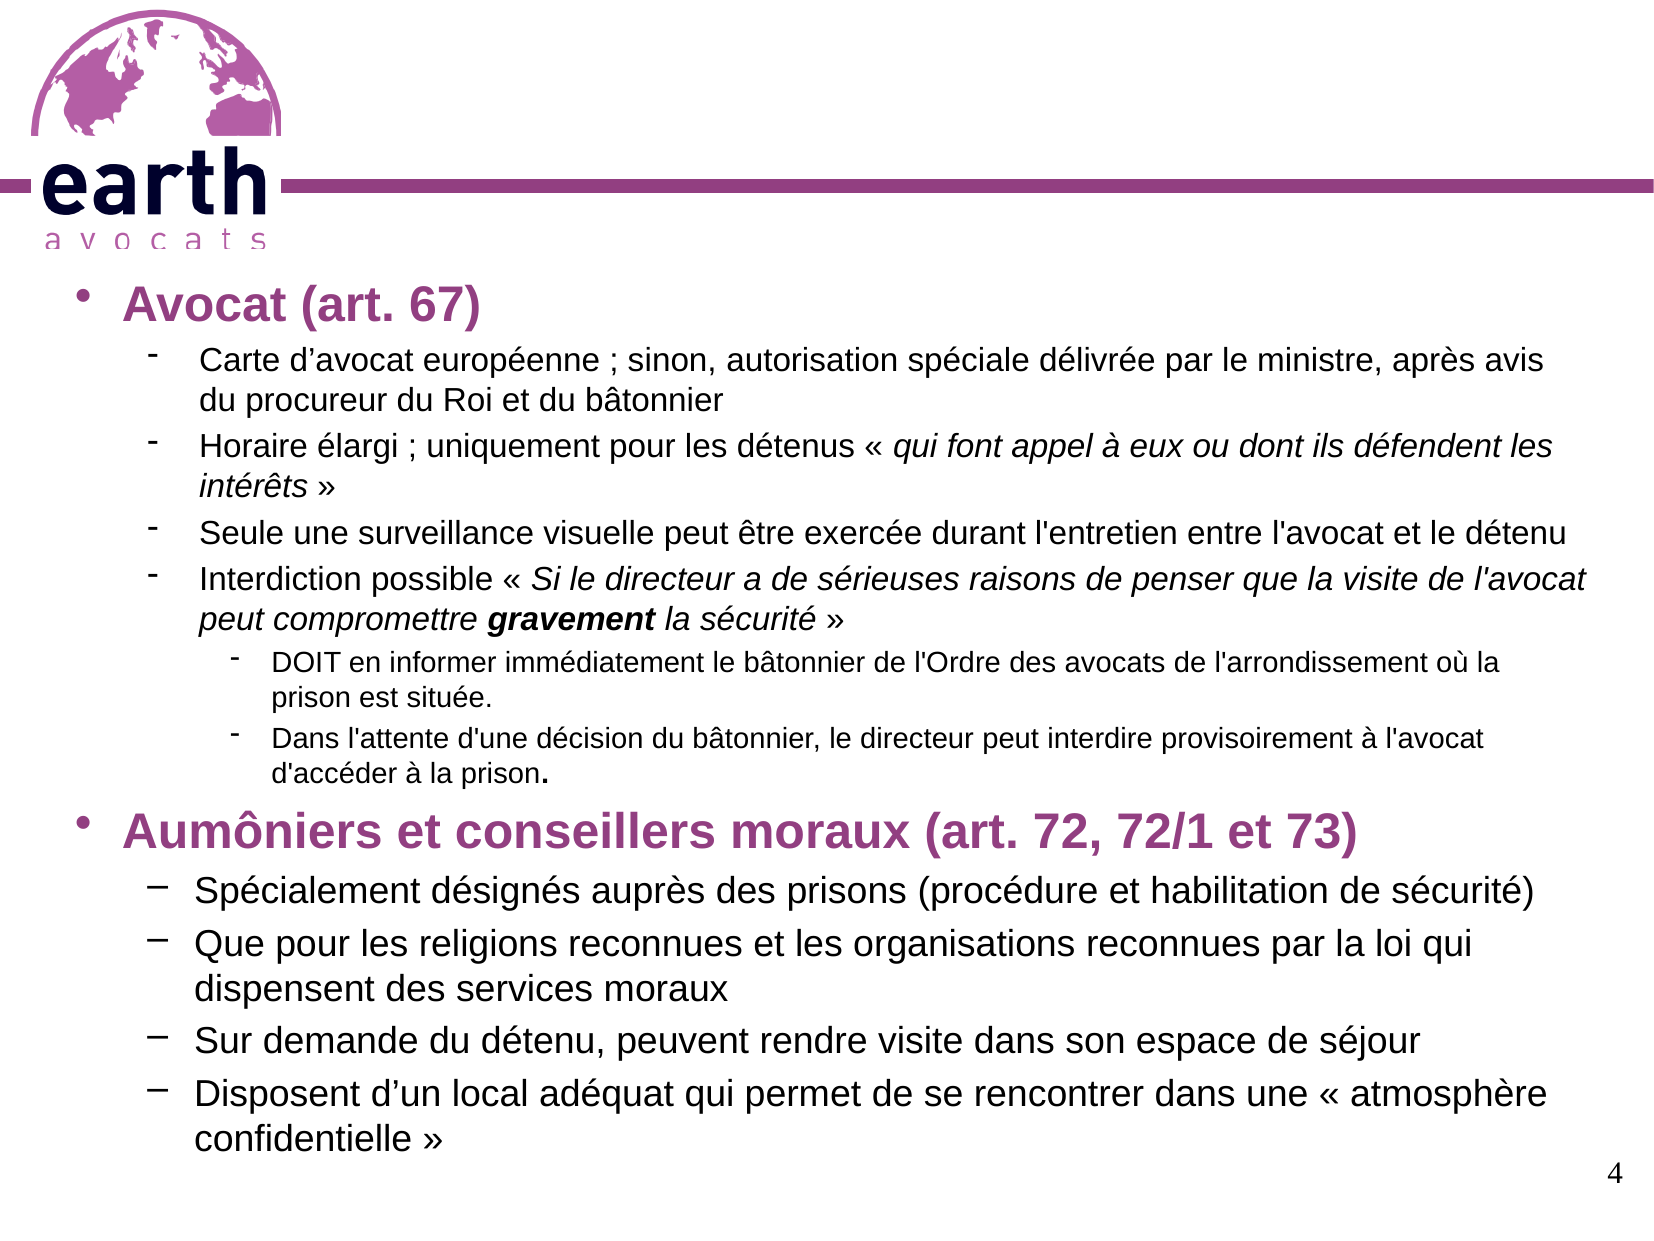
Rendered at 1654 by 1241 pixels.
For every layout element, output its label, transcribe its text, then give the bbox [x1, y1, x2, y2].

list Avocat (art. 67) Carte d’avocat européenne ; sinon, autorisation spéciale délivrée par le ministre, après avis du procureur du Roi et du bâtonnier Horaire élargi ; uniquement pour les détenus « qui font appel à eux ou dont ils défendent les intérêts » Seule une surveillance visuelle peut être exercée durant l'entretien entre l'avocat et le détenu Interdiction possible « Si le directeur a de sérieuses raisons de penser que la visite de l'avocat peut compromettre gravement la sécurité » DOIT en informer immédiatement le bâtonnier de l'Ordre des avocats de l'arrondissement où la prison est située. Dans l'attente d'une décision du bâtonnier, le directeur peut interdire provisoirement à l'avocat d'accéder à la prison. Aumôniers et conseillers moraux (art. 72, 72/1 et 73) Spécialement désignés auprès des prisons (procédure et habilitation de sécurité) Que pour les religions reconnues et les organisations reconnues par la loi qui dispensent des services moraux Sur demande du détenu, peuvent rendre visite dans son espace de séjour Disposent d’un local adéquat qui permet de se rencontrer dans une « atmosphère confidentielle » [48, 263, 1606, 1195]
slide_number 4 [1295, 1143, 1641, 1227]
